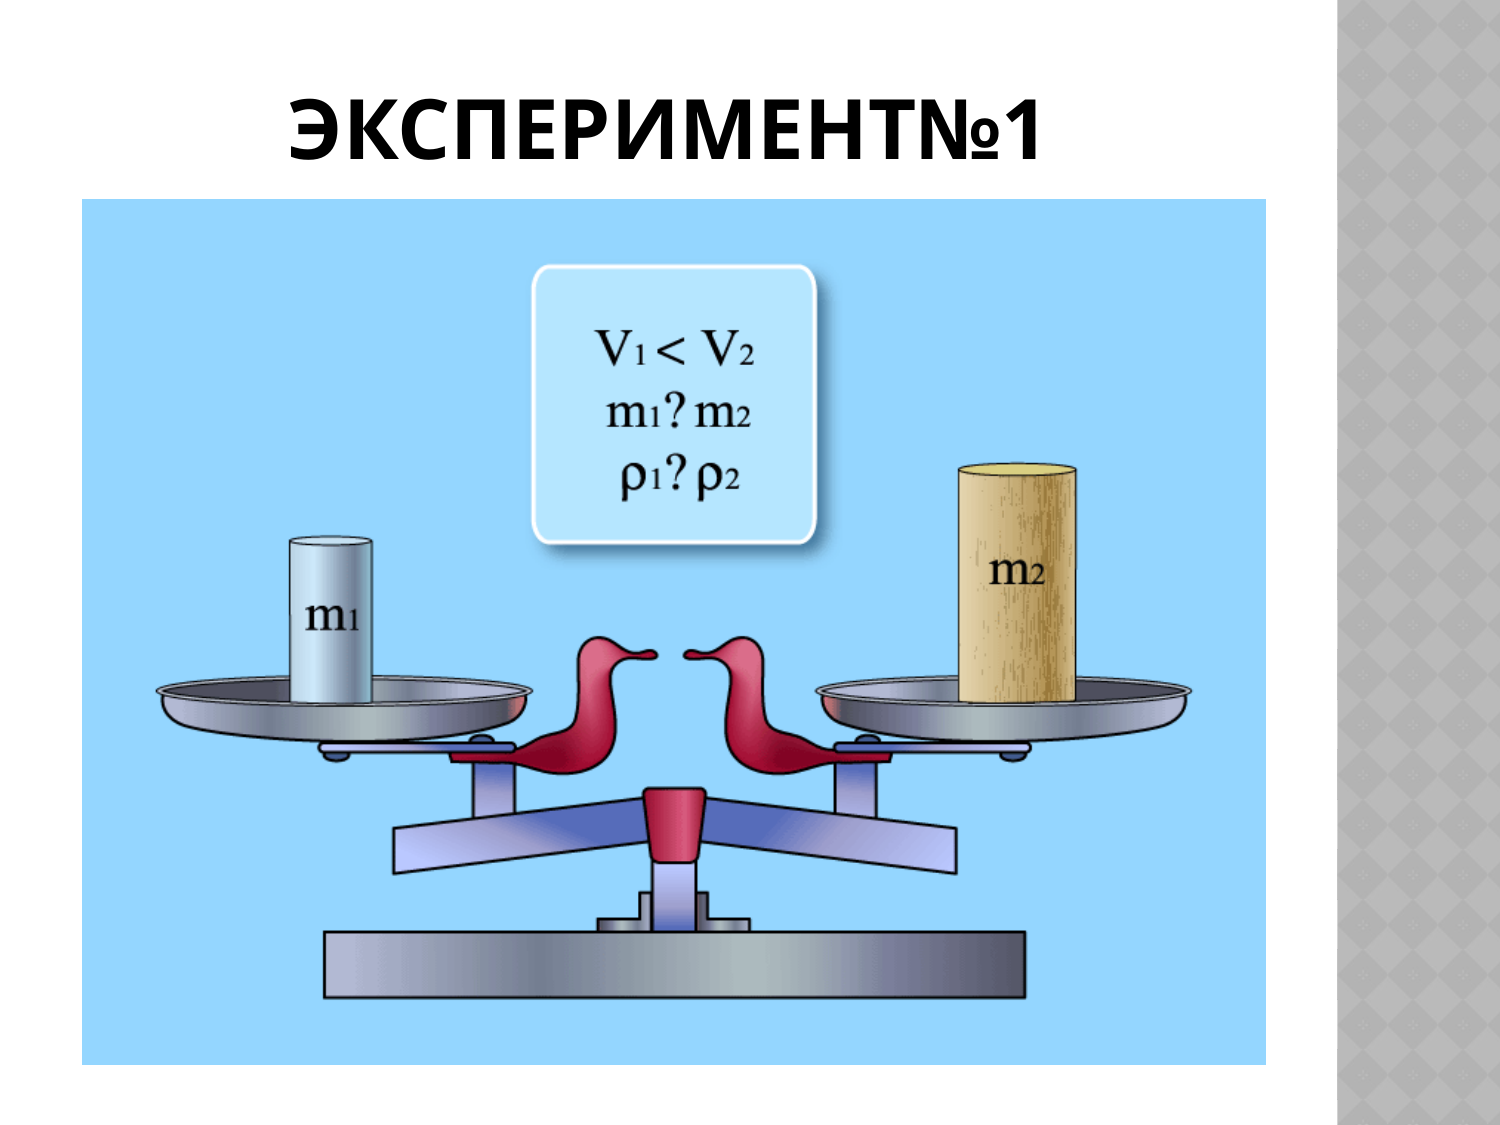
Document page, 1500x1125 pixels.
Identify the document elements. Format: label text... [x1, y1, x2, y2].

title Эксперимент№1 [75, 52, 1263, 176]
picture [81, 198, 1266, 1065]
